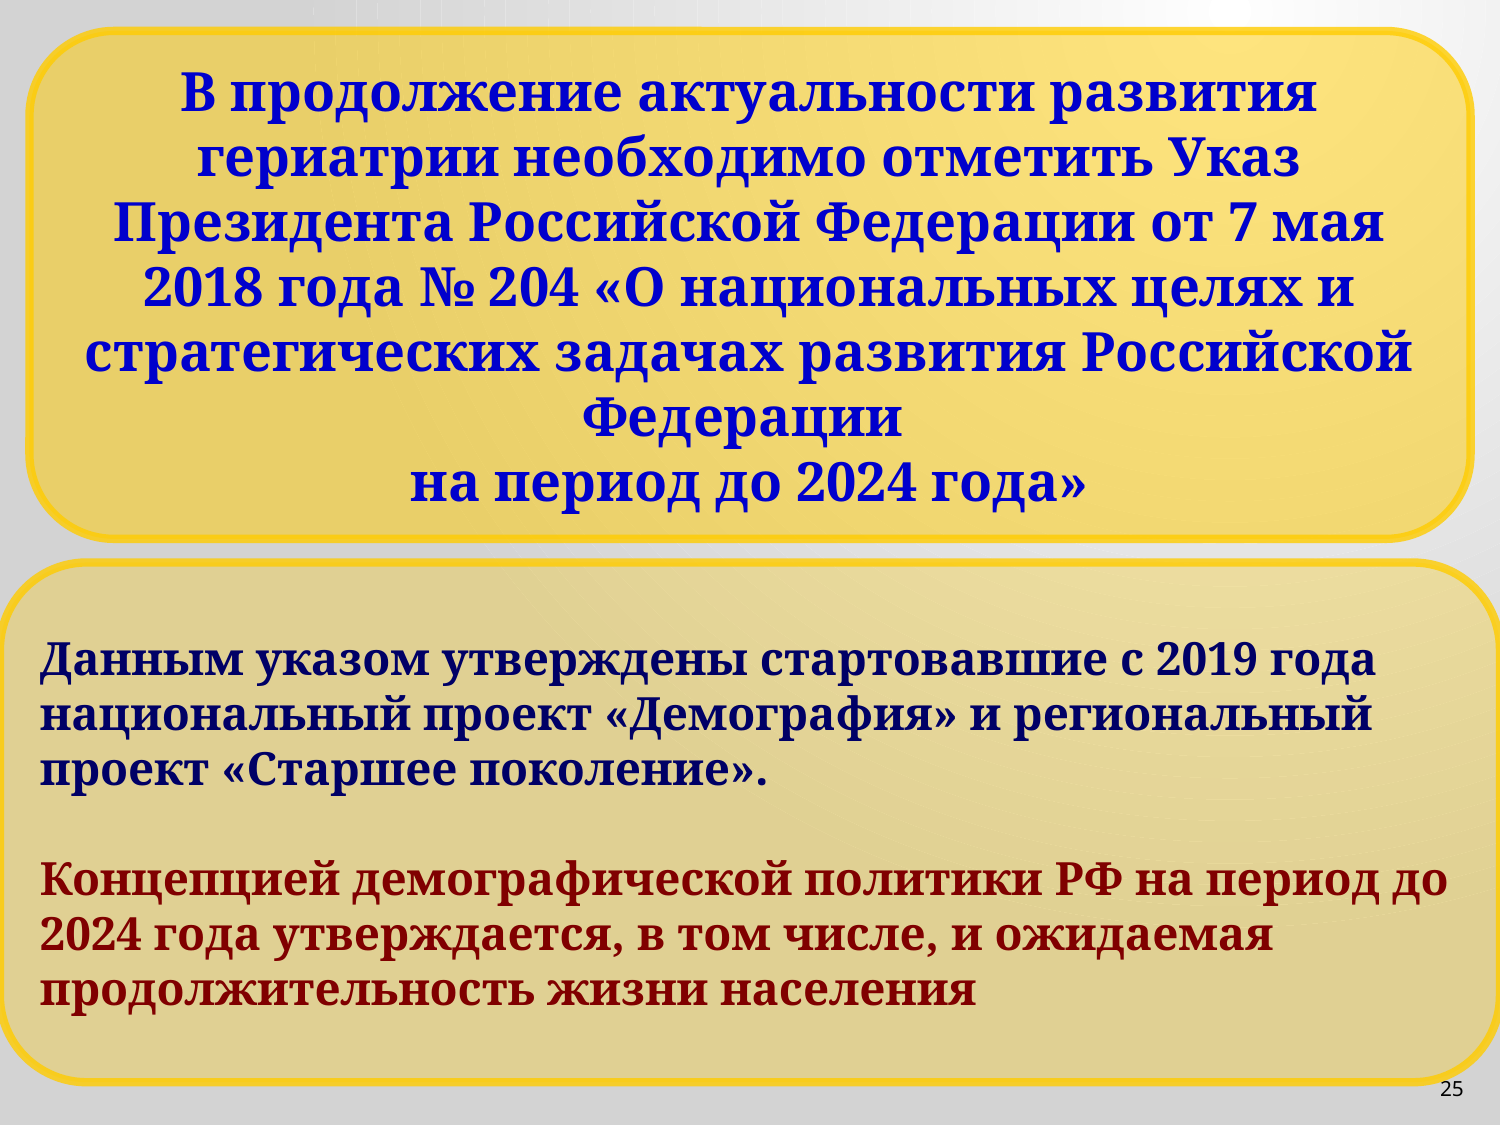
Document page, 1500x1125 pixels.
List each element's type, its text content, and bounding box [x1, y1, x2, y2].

text_box В продолжение актуальности развития гериатрии необходимо отметить Указ Президента Российской Федерации от 7 мая 2018 года № 204 «О национальных целях и стратегических задачах развития Российской Федерации на период до 2024 года» [24, 26, 1476, 544]
slide_number 25 [1418, 1051, 1479, 1112]
text_box Данным указом утверждены стартовавшие с 2019 года национальный проект «Демография» и региональный проект «Старшее поколение». Концепцией демографической политики РФ на период до 2024 года утверждается, в том числе, и ожидаемая продолжительность жизни населения [0, 557, 1500, 1087]
